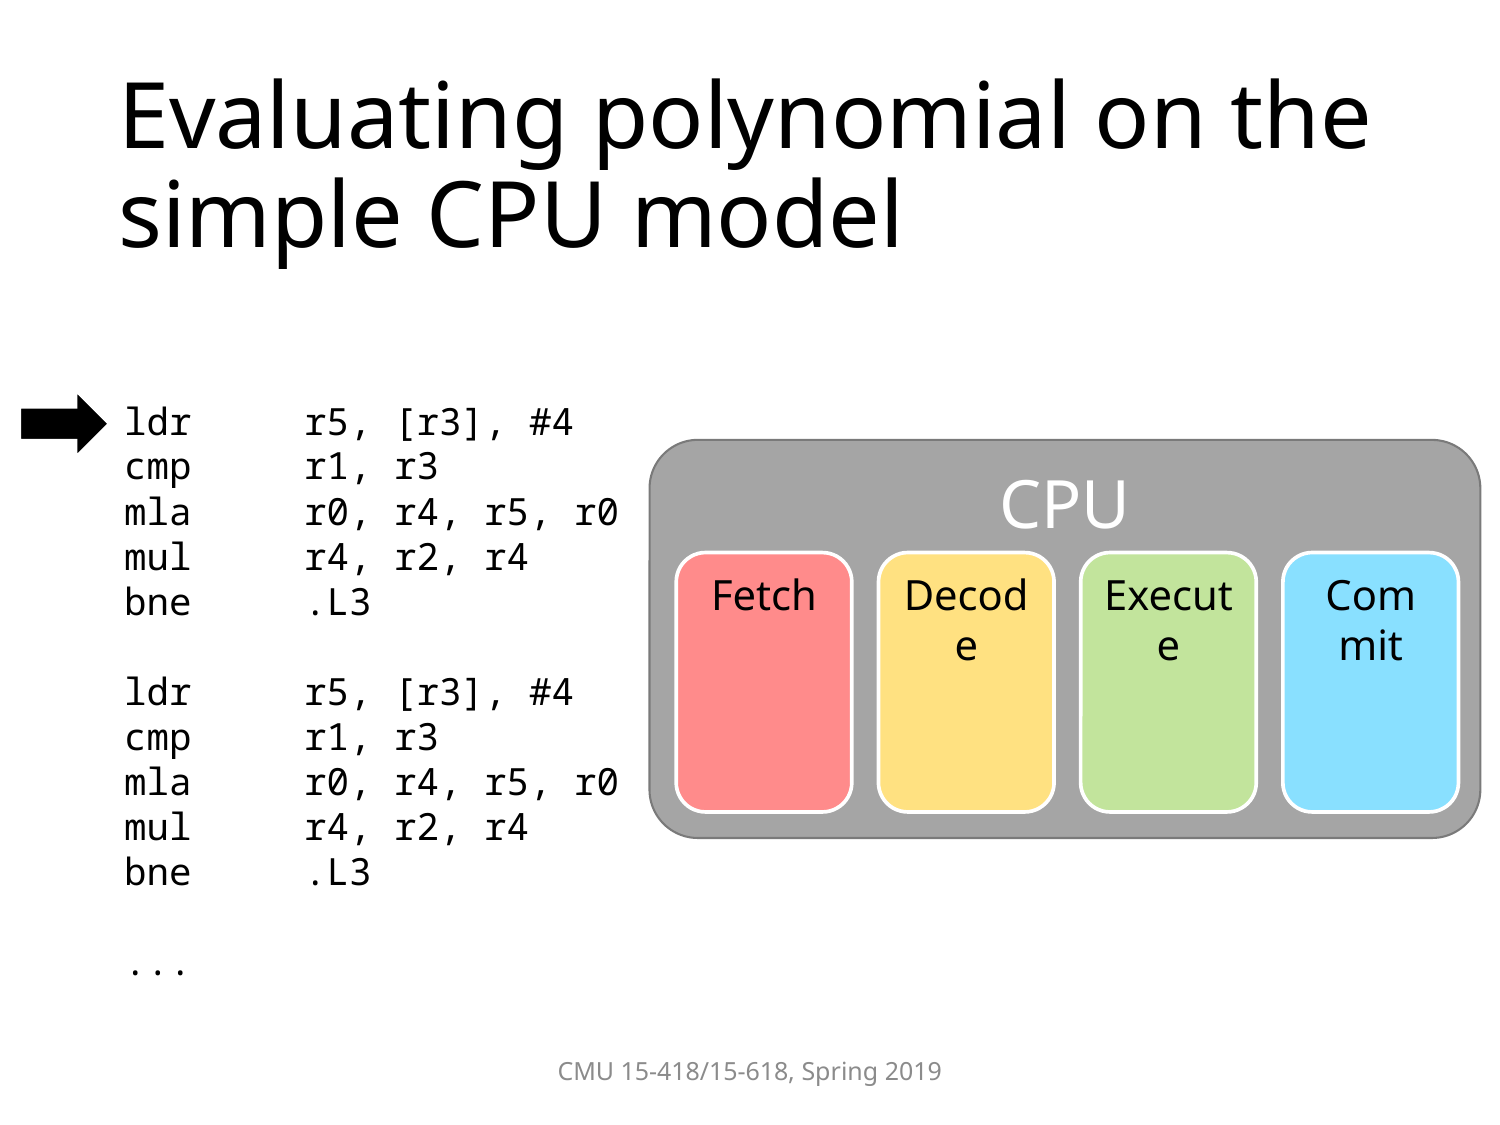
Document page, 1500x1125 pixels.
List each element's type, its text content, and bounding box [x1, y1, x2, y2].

text_box Execute [1080, 551, 1257, 813]
text_box Fetch [675, 551, 853, 813]
text_box Decode [877, 551, 1055, 813]
text_box [18, 386, 112, 462]
footer CMU 15-418/15-618, Spring 2019 [496, 1042, 1004, 1103]
text_box Commit [1281, 551, 1460, 813]
title Evaluating polynomial on the simple CPU model [103, 59, 1397, 278]
text_box CPU [648, 438, 1482, 840]
text_box ldr r5, [r3], #4 cmp r1, r3 mla r0, r4, r5, r0 mul r4, r2, r4 bne .L3 ldr r5, [r3], #4 cmp r1, r3 mla r0, r4, r5, r0 mul r4, r2, r4 bne .L3 ... [109, 390, 860, 990]
